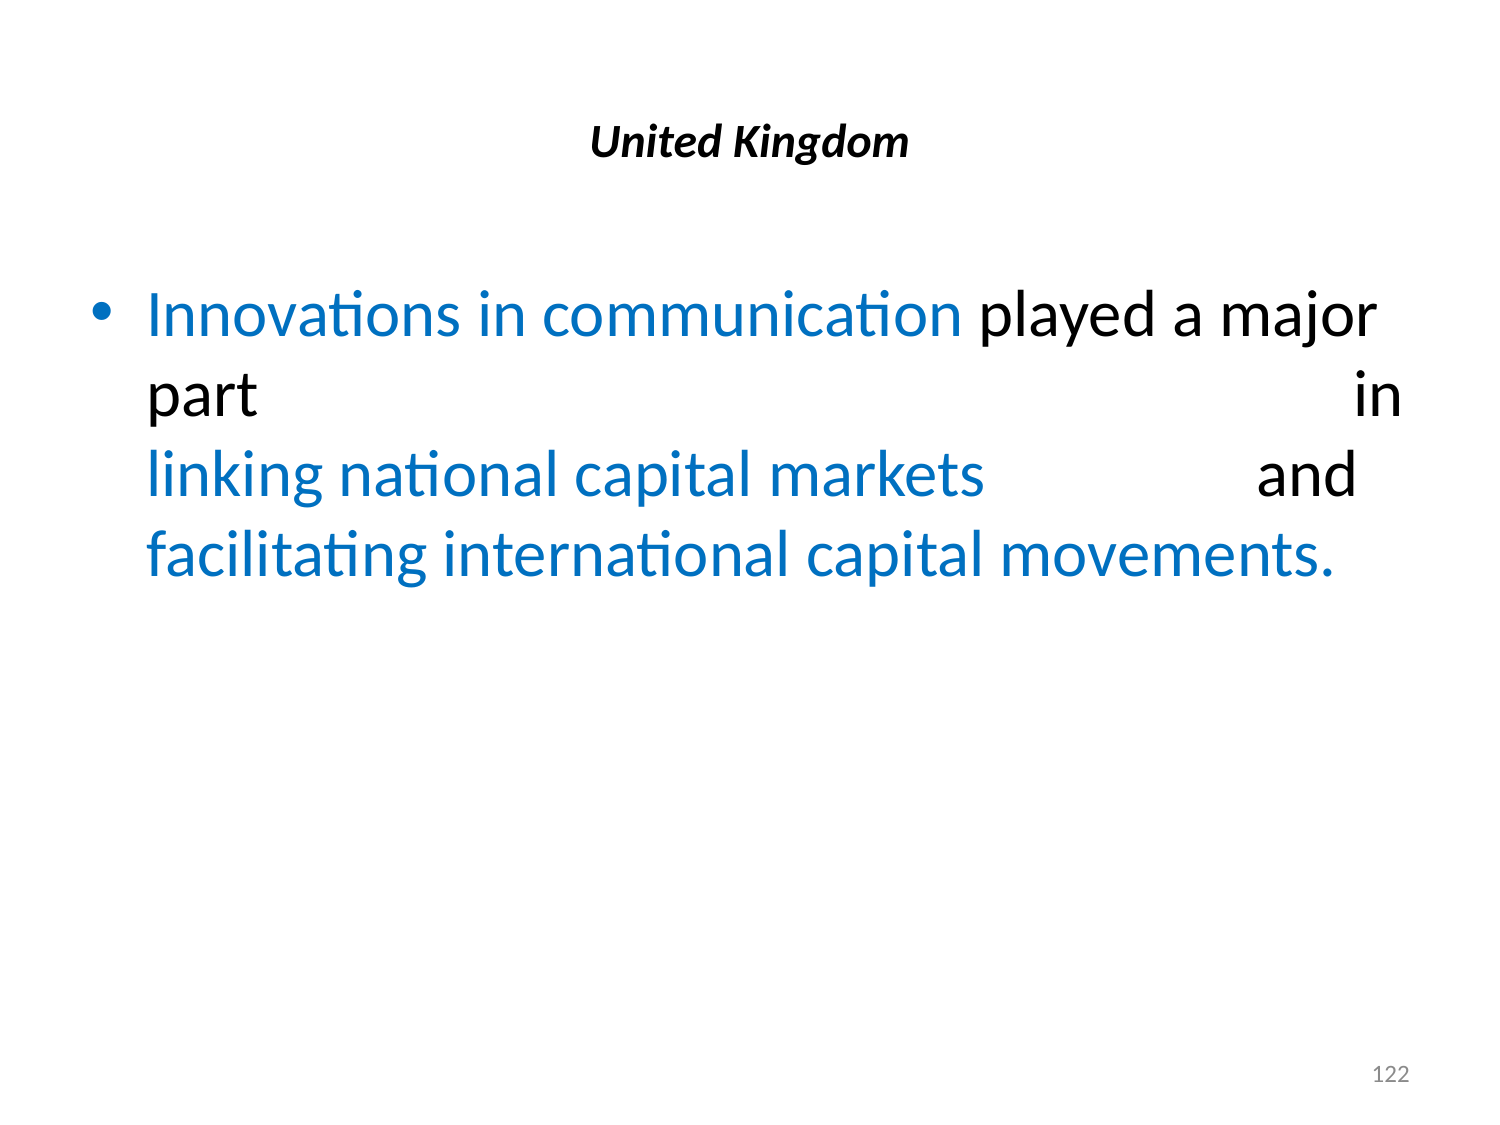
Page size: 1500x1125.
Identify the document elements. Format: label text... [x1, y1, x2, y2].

title United Kingdom [75, 45, 1425, 233]
slide_number 122 [1074, 1042, 1425, 1103]
list Innovations in communication played a major part in linking national capital markets and facilitating international capital movements. [75, 262, 1425, 1125]
